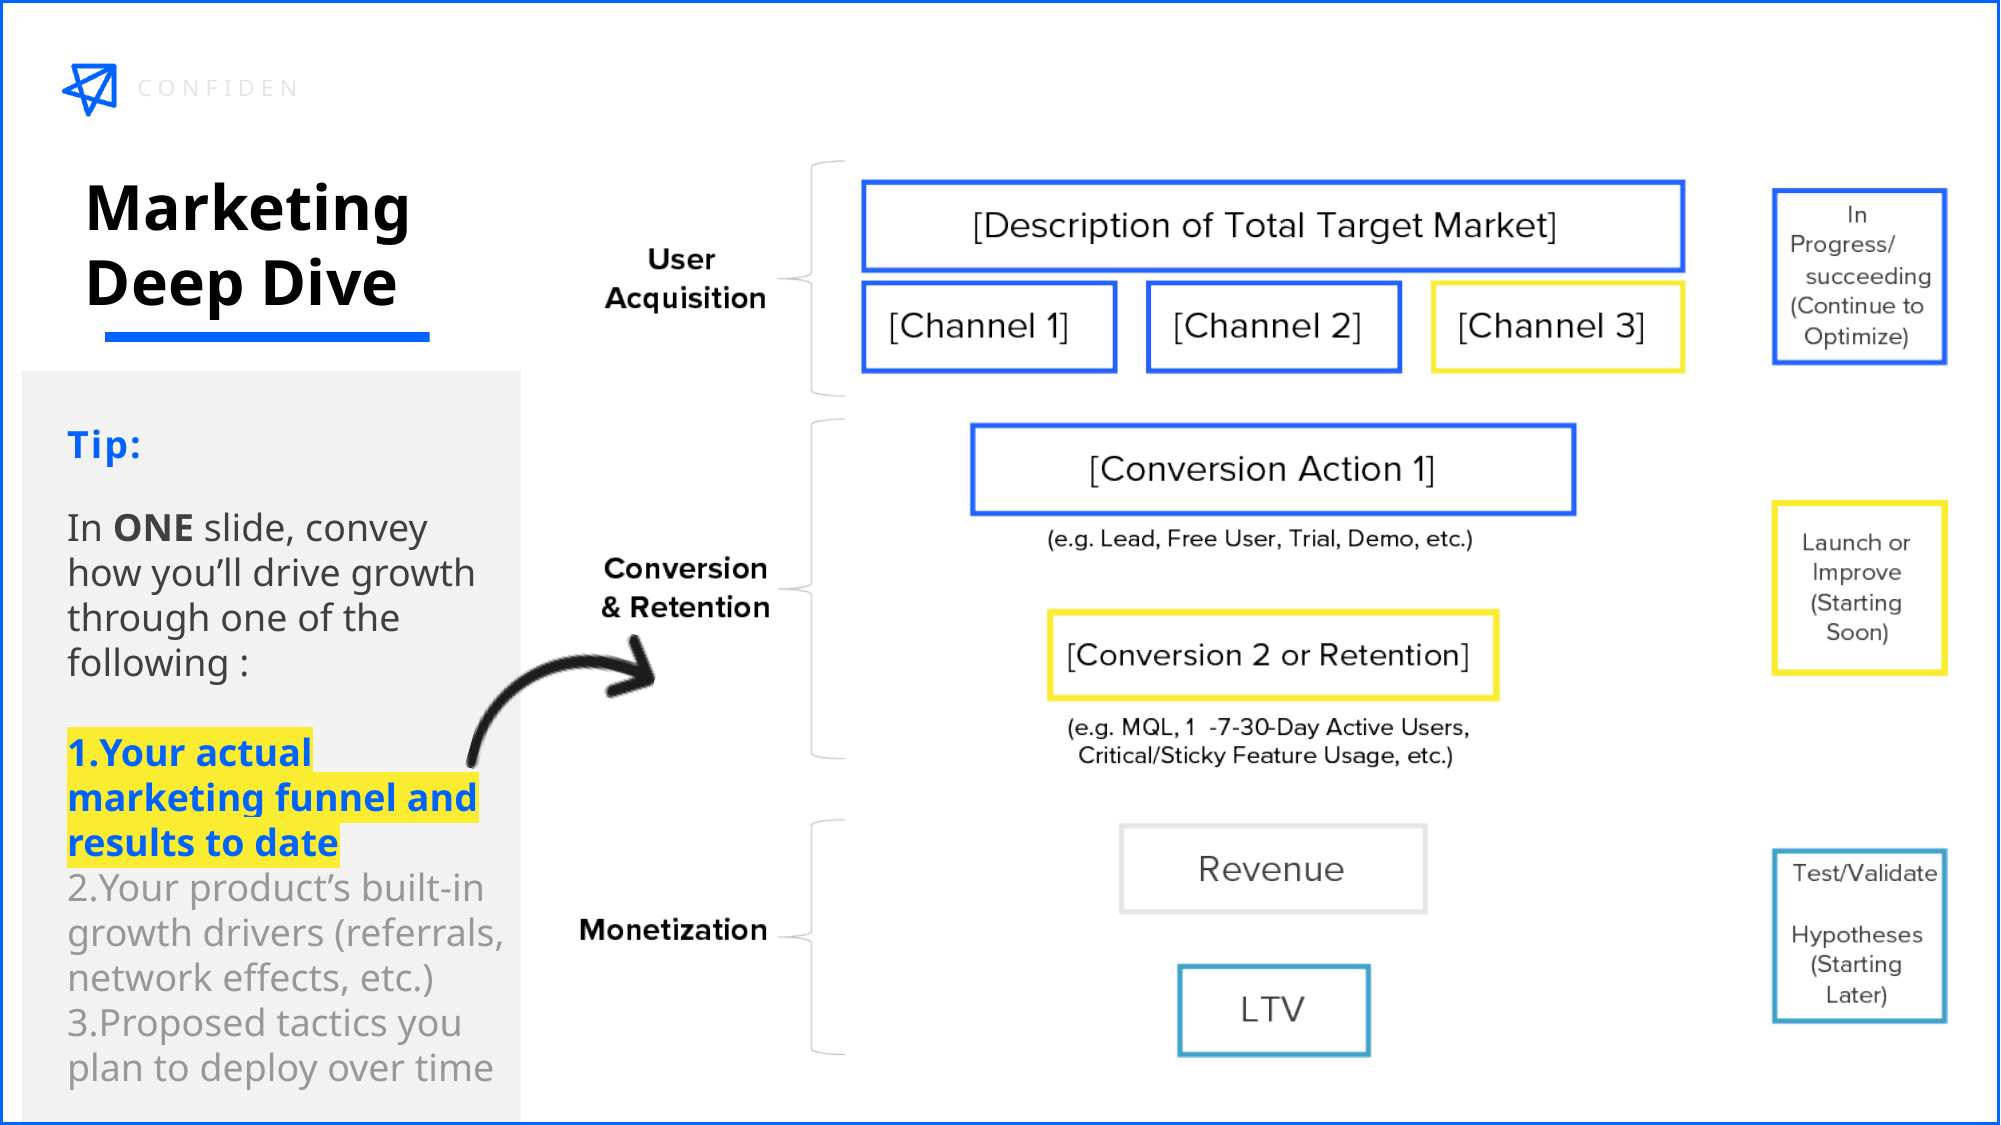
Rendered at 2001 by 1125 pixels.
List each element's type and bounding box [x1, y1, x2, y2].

picture [484, 160, 1948, 1058]
text_box [0, 0, 2000, 1125]
